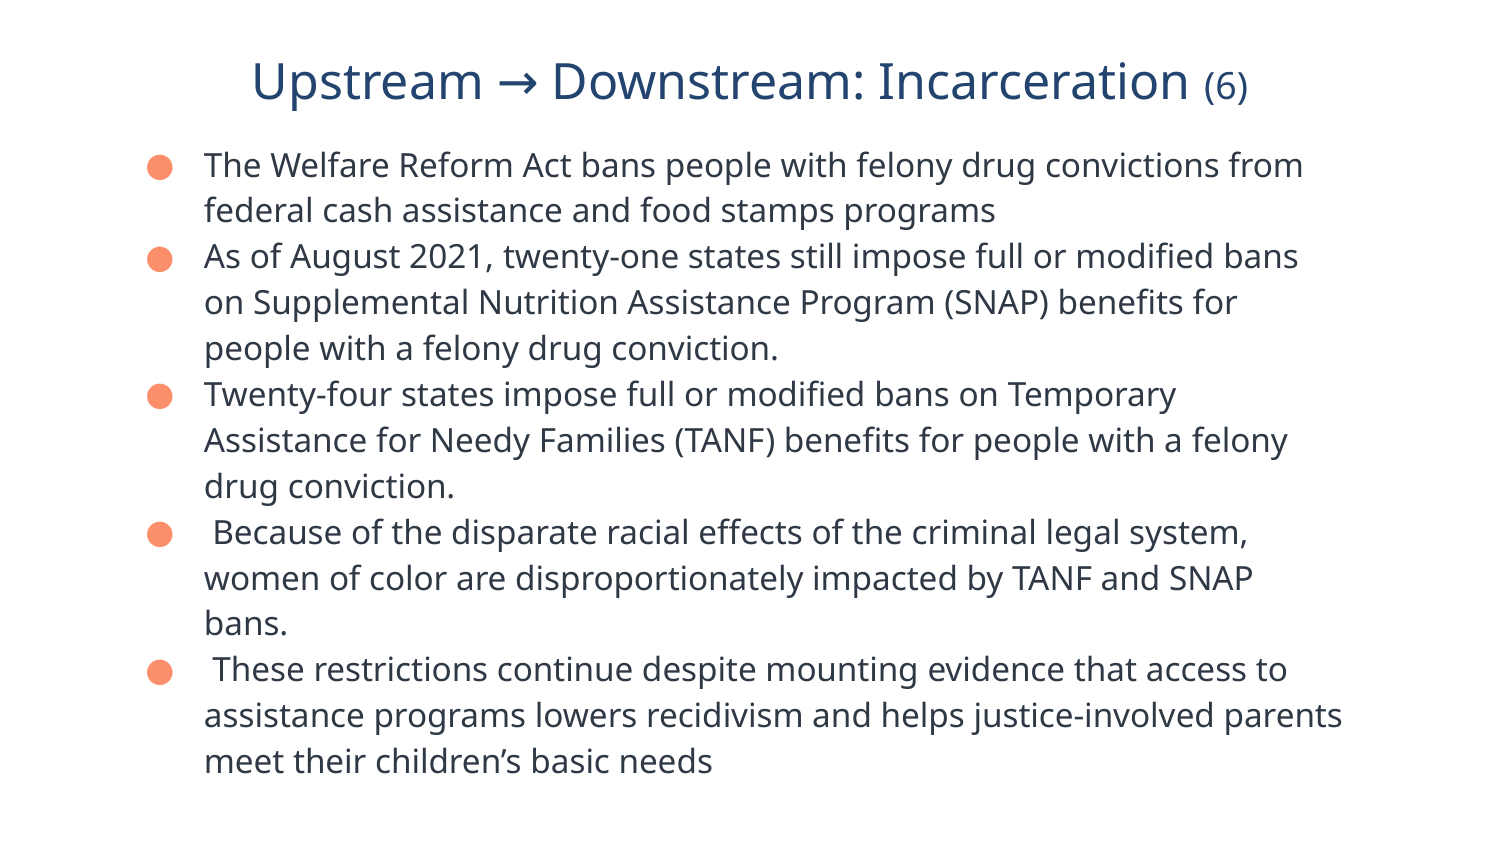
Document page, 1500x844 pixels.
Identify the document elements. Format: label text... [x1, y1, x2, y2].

list The Welfare Reform Act bans people with felony drug convictions from federal cash assistance and food stamps programs As of August 2021, twenty-one states still impose full or modified bans on Supplemental Nutrition Assistance Program (SNAP) benefits for people with a felony drug conviction. Twenty-four states impose full or modified bans on Temporary Assistance for Needy Families (TANF) benefits for people with a felony drug conviction. Because of the disparate racial effects of the criminal legal system, women of color are disproportionately impacted by TANF and SNAP bans. These restrictions continue despite mounting evidence that access to assistance programs lowers recidivism and helps justice-involved parents meet their children’s basic needs [128, 137, 1349, 636]
title Upstream → Downstream: Incarceration (6) [140, 0, 1360, 167]
